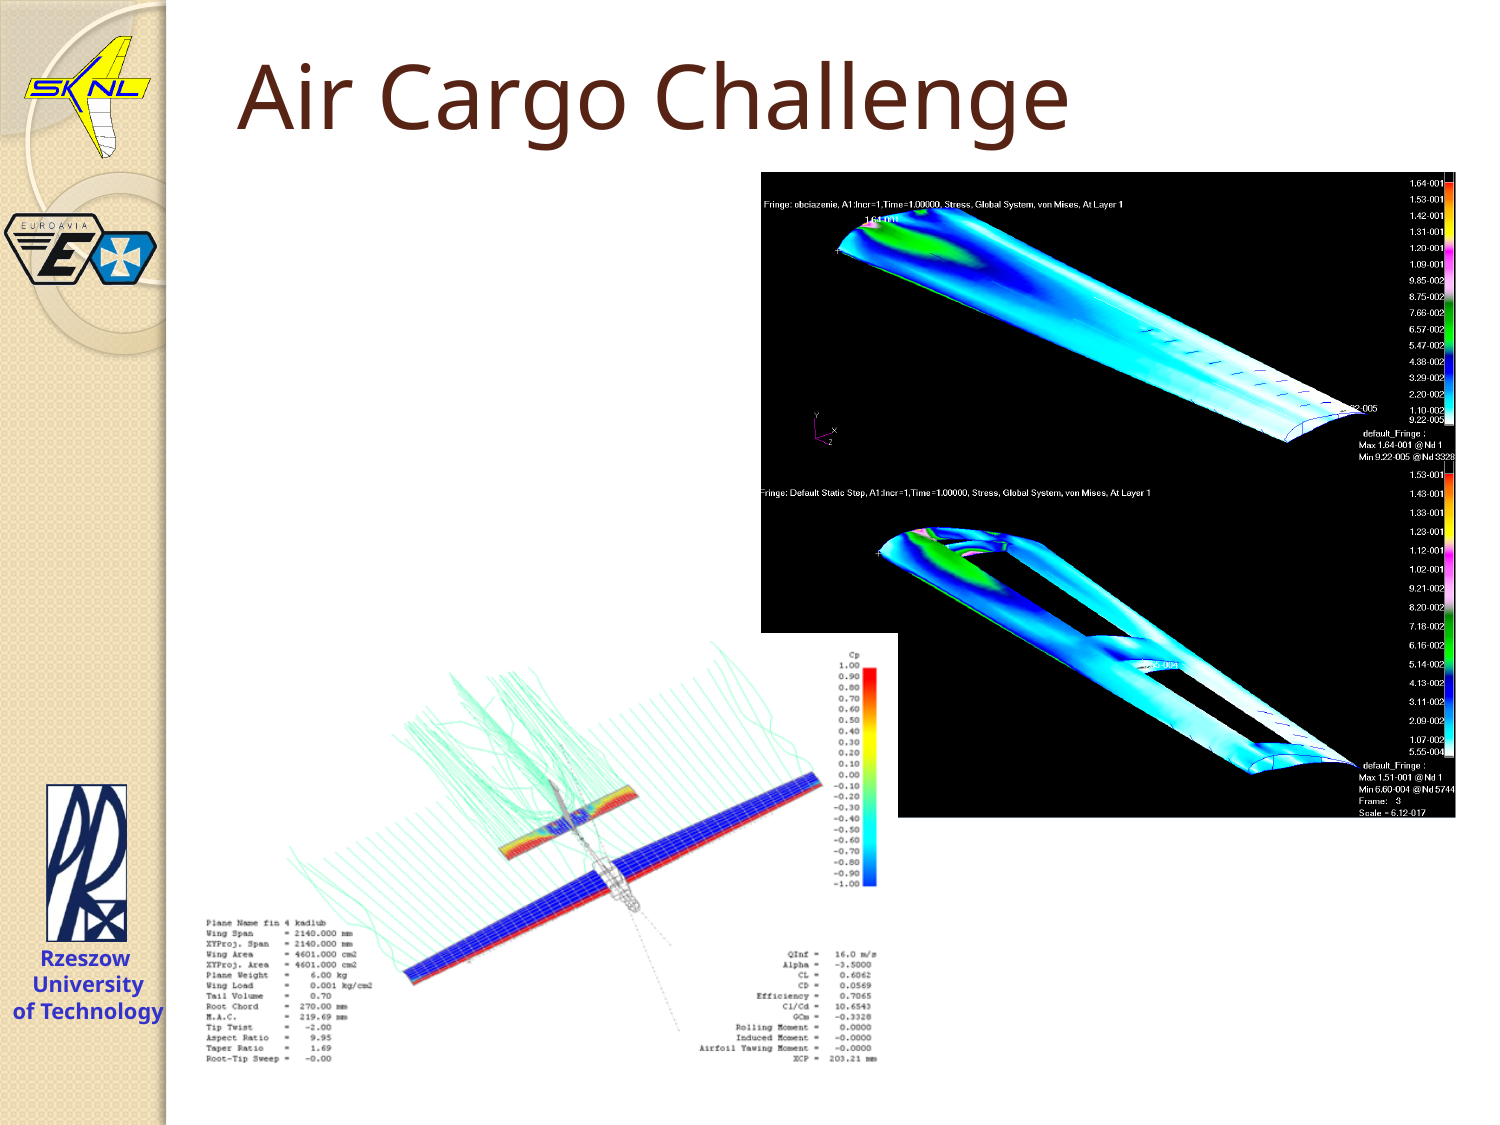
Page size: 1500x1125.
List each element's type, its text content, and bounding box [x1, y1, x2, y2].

picture [23, 34, 153, 161]
text_box Rzeszow University of Technology [0, 937, 179, 1031]
picture [194, 172, 1456, 1084]
title Air Cargo Challenge [222, 0, 1453, 188]
picture [46, 784, 127, 942]
picture [0, 207, 160, 291]
